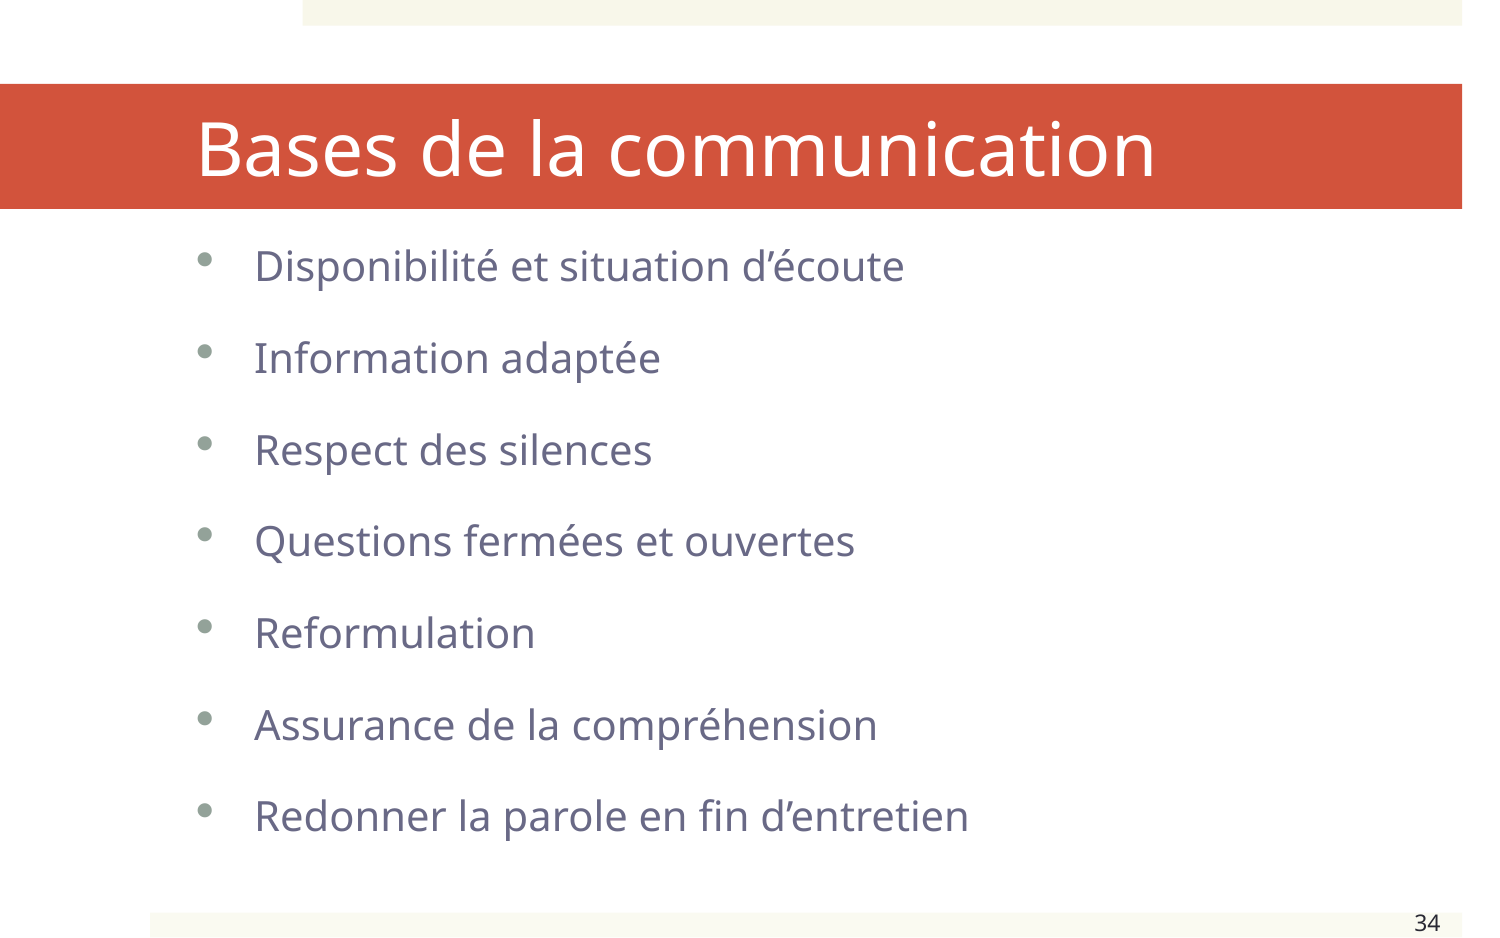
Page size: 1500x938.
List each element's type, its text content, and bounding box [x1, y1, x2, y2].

list Disponibilité et situation d’écoute Information adaptée Respect des silences Questions fermées et ouvertes Reformulation Assurance de la compréhension Redonner la parole en fin d’entretien [182, 232, 1432, 857]
title Bases de la communication [0, 83, 1463, 209]
